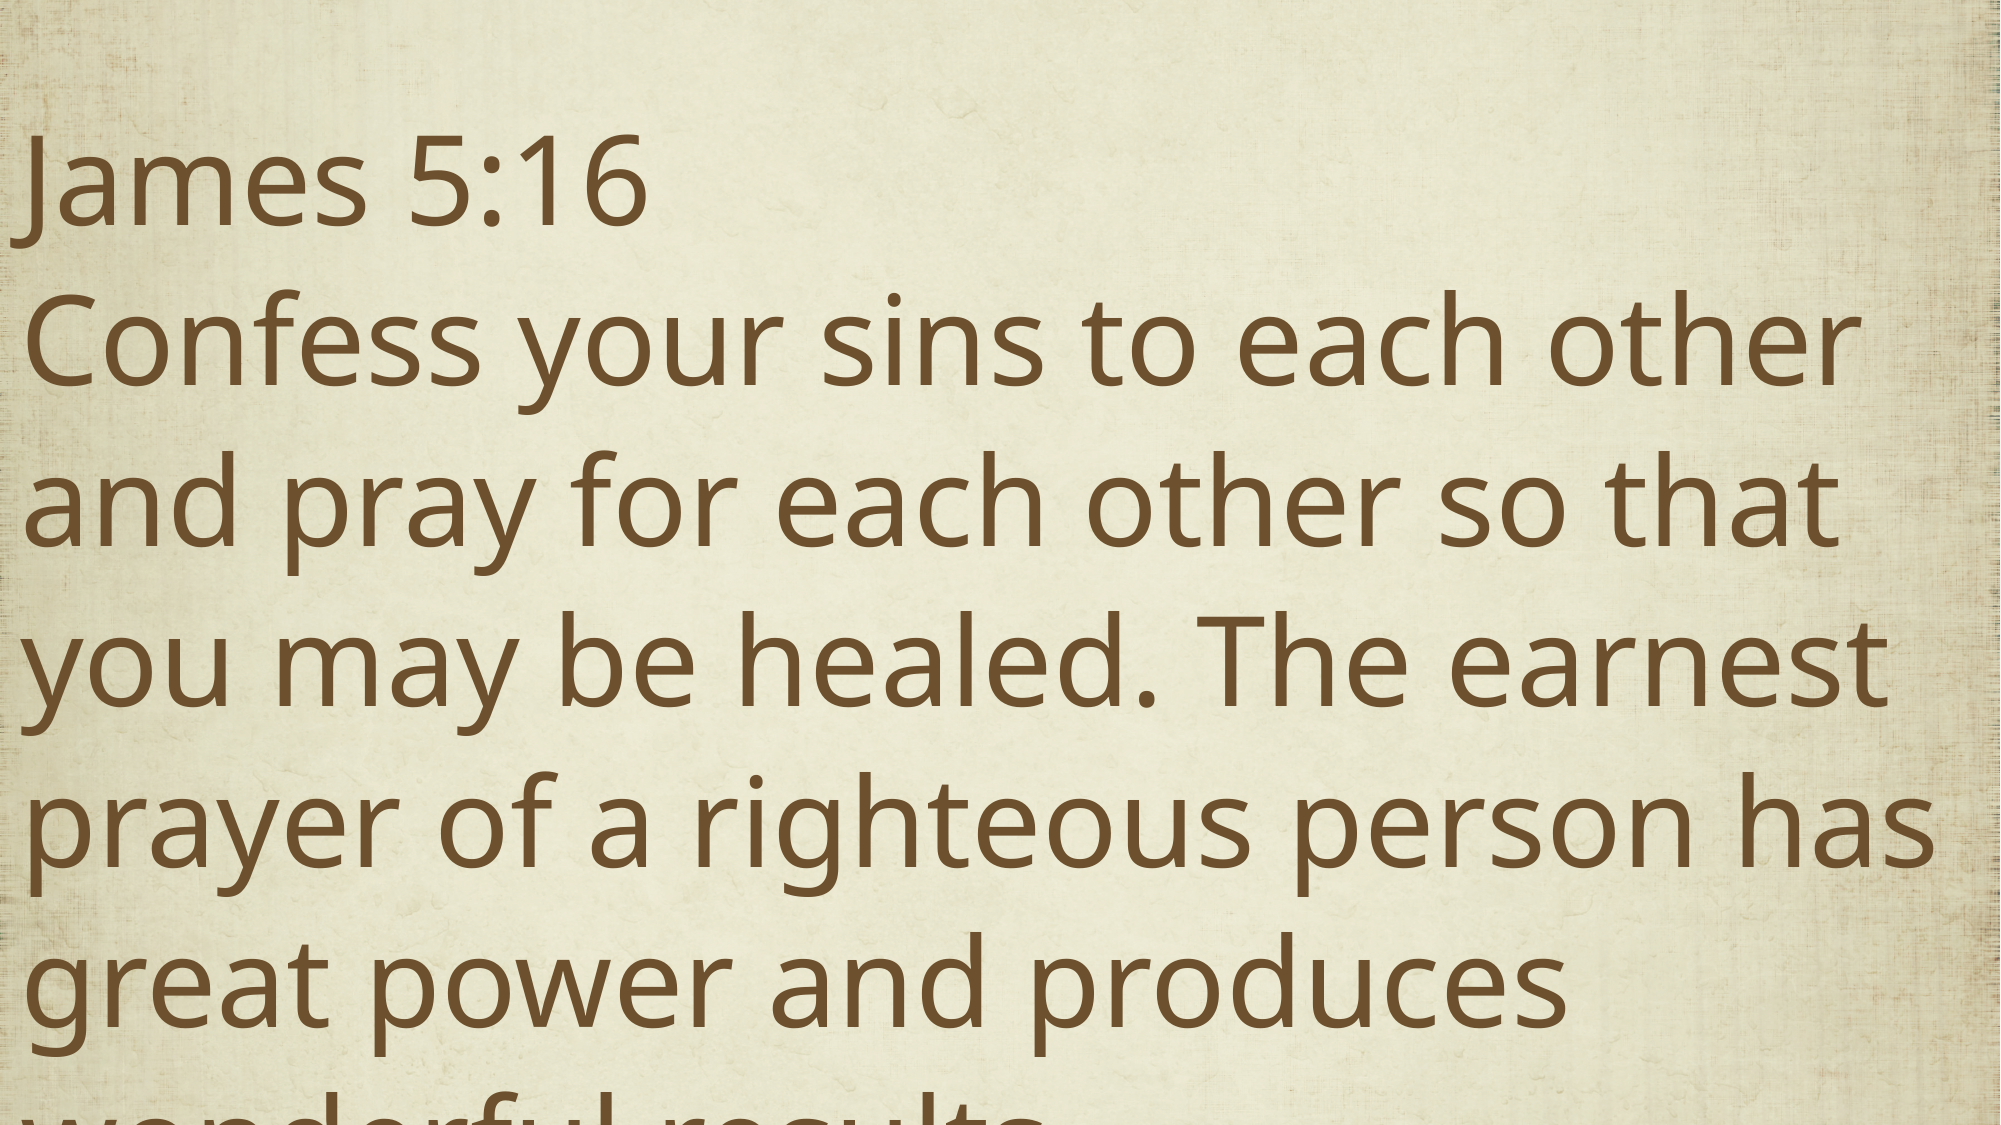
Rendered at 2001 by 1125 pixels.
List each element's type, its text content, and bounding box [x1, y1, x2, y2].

picture [0, 0, 2001, 1125]
text_box James 5:16 Confess your sins to each other and pray for each other so that you may be healed. The earnest prayer of a righteous person has great power and produces wonderful results. [5, 82, 1988, 1125]
